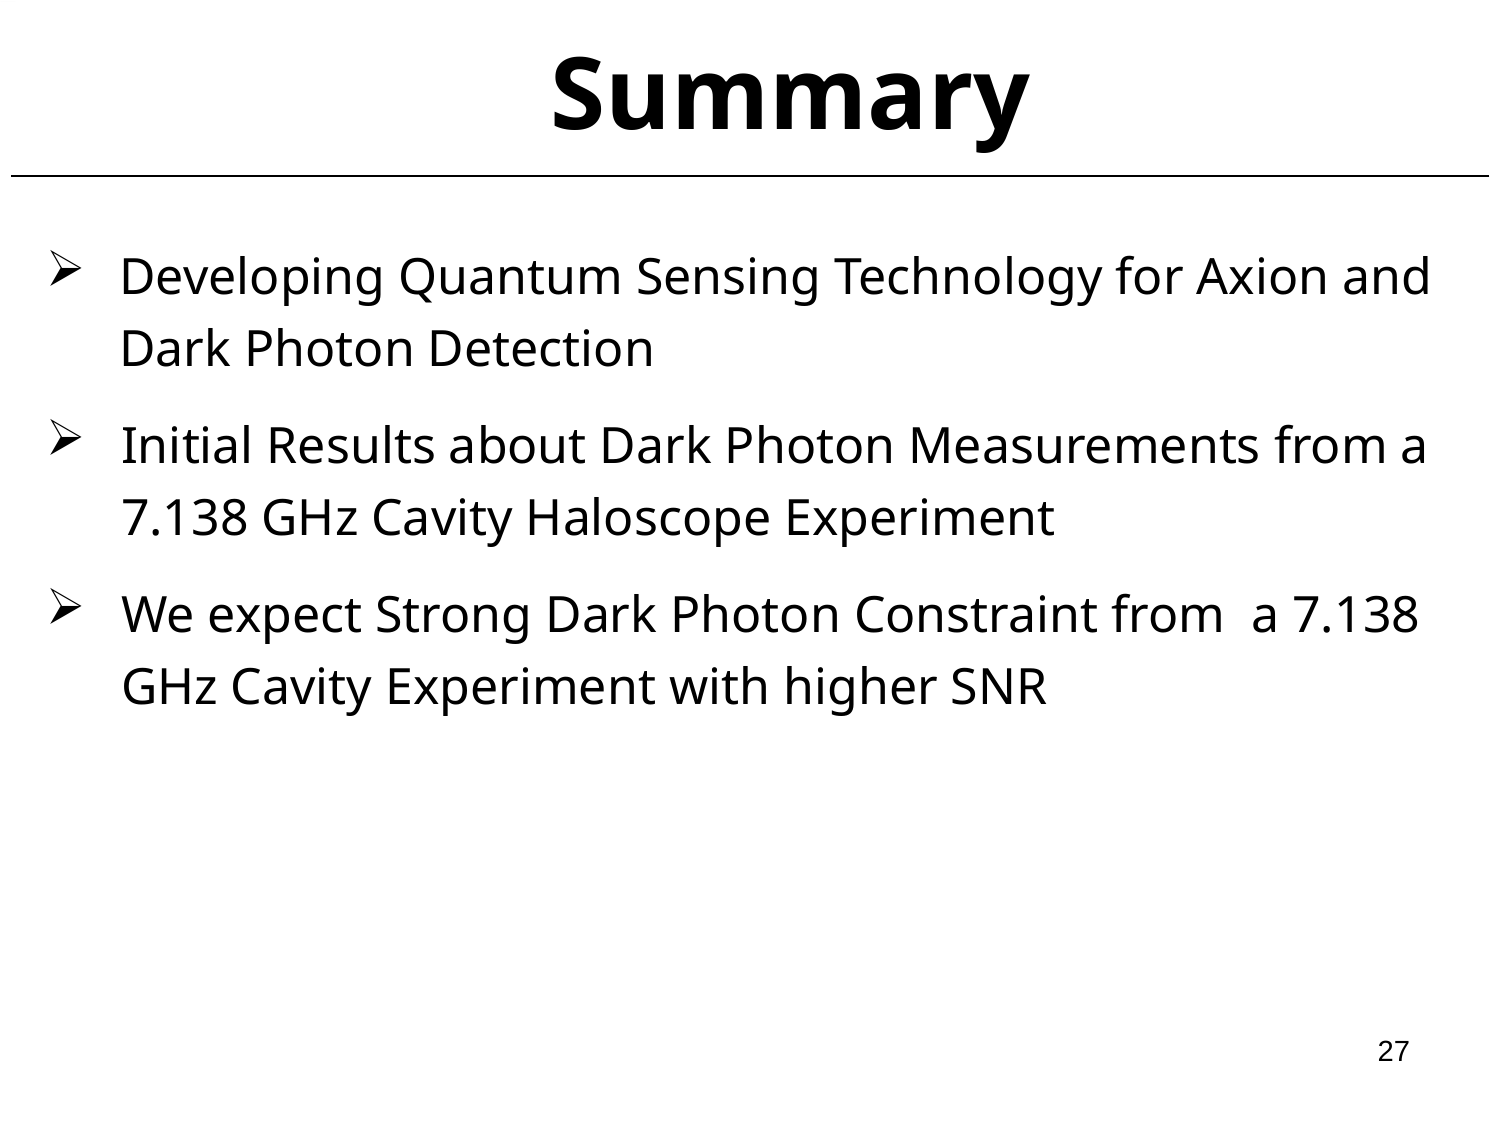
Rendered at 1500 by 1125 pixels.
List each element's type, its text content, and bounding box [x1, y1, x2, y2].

text_box Developing Quantum Sensing Technology for Axion and Dark Photon Detection Initial Results about Dark Photon Measurements from a 7.138 GHz Cavity Haloscope Experiment We expect Strong Dark Photon Constraint from a 7.138 GHz Cavity Experiment with higher SNR [31, 224, 1500, 940]
text_box 27 [1074, 1024, 1425, 1103]
text_box Summary [536, 22, 1047, 157]
